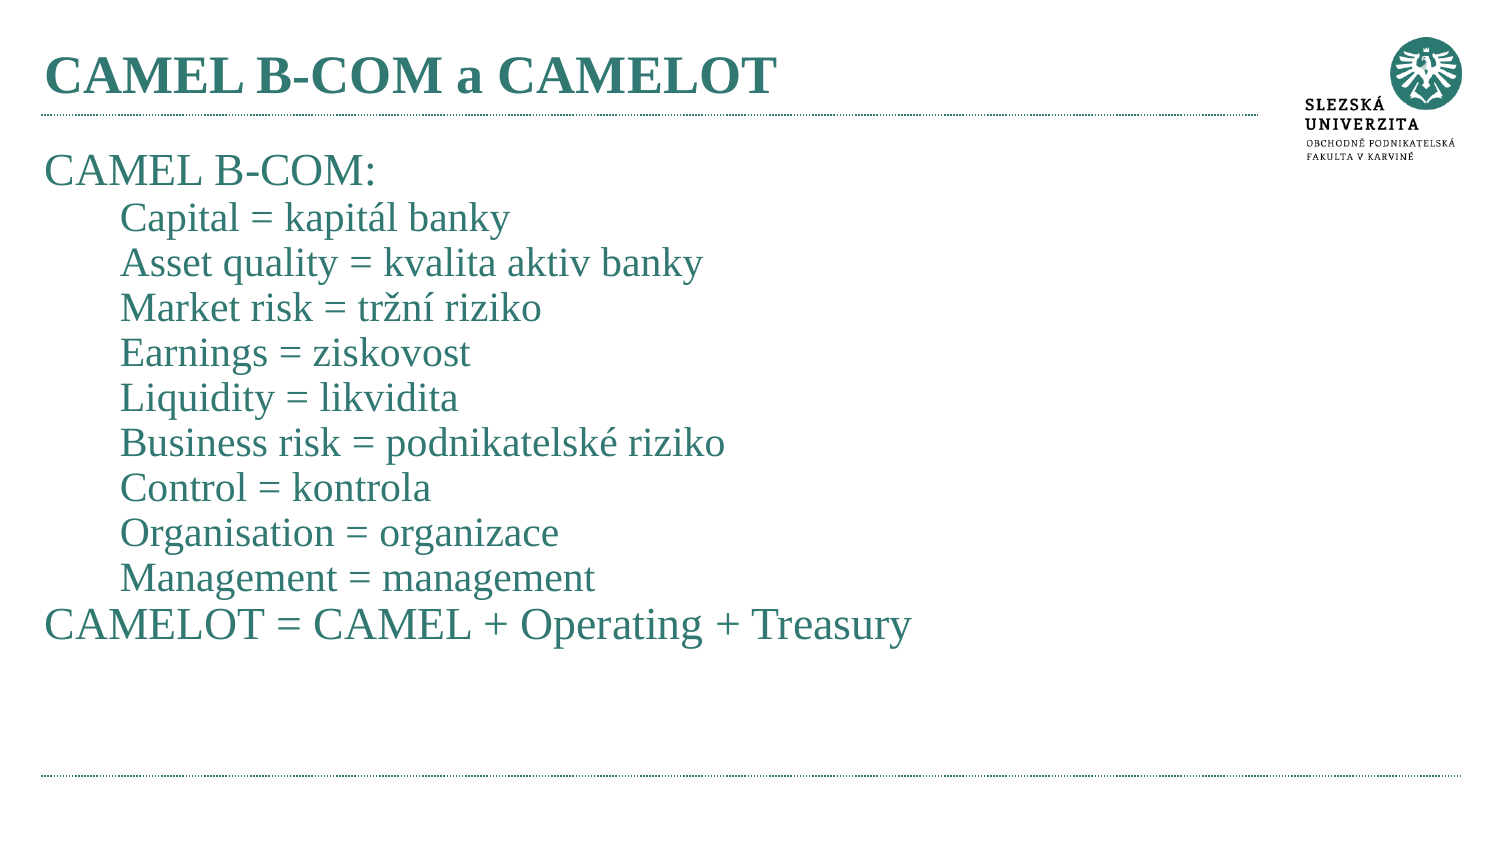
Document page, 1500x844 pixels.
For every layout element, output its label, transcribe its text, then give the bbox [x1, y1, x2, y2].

picture [1305, 37, 1462, 138]
title CAMEL B-COM a CAMELOT [29, 32, 1270, 139]
list CAMEL B-COM: Capital = kapitál banky Asset quality = kvalita aktiv banky Market risk = tržní riziko Earnings = ziskovost Liquidity = likvidita Business risk = podnikatelské riziko Control = kontrola Organisation = organizace Management = management CAMELOT = CAMEL + Operating + Treasury [29, 138, 1472, 695]
